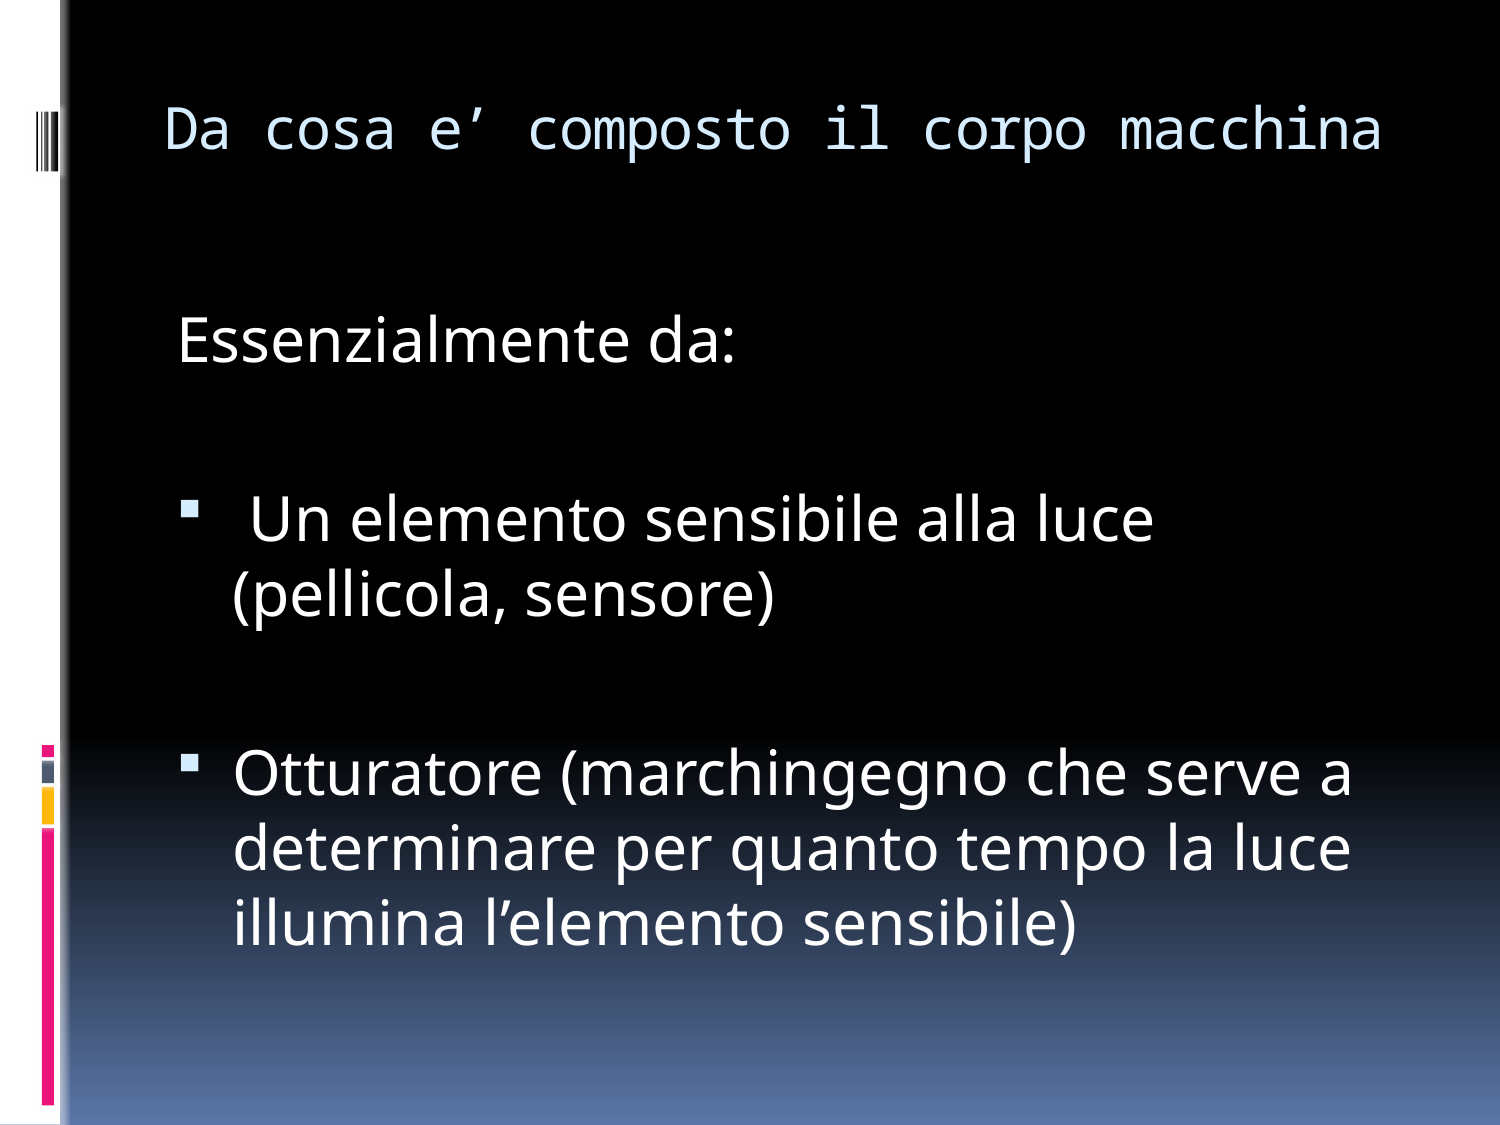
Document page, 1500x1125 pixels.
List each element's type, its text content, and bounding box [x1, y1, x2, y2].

list Essenzialmente da: Un elemento sensibile alla luce (pellicola, sensore) Otturatore (marchingegno che serve a determinare per quanto tempo la luce illumina l’elemento sensibile) [150, 292, 1425, 1043]
title Da cosa e’ composto il corpo macchina [150, 83, 1425, 234]
